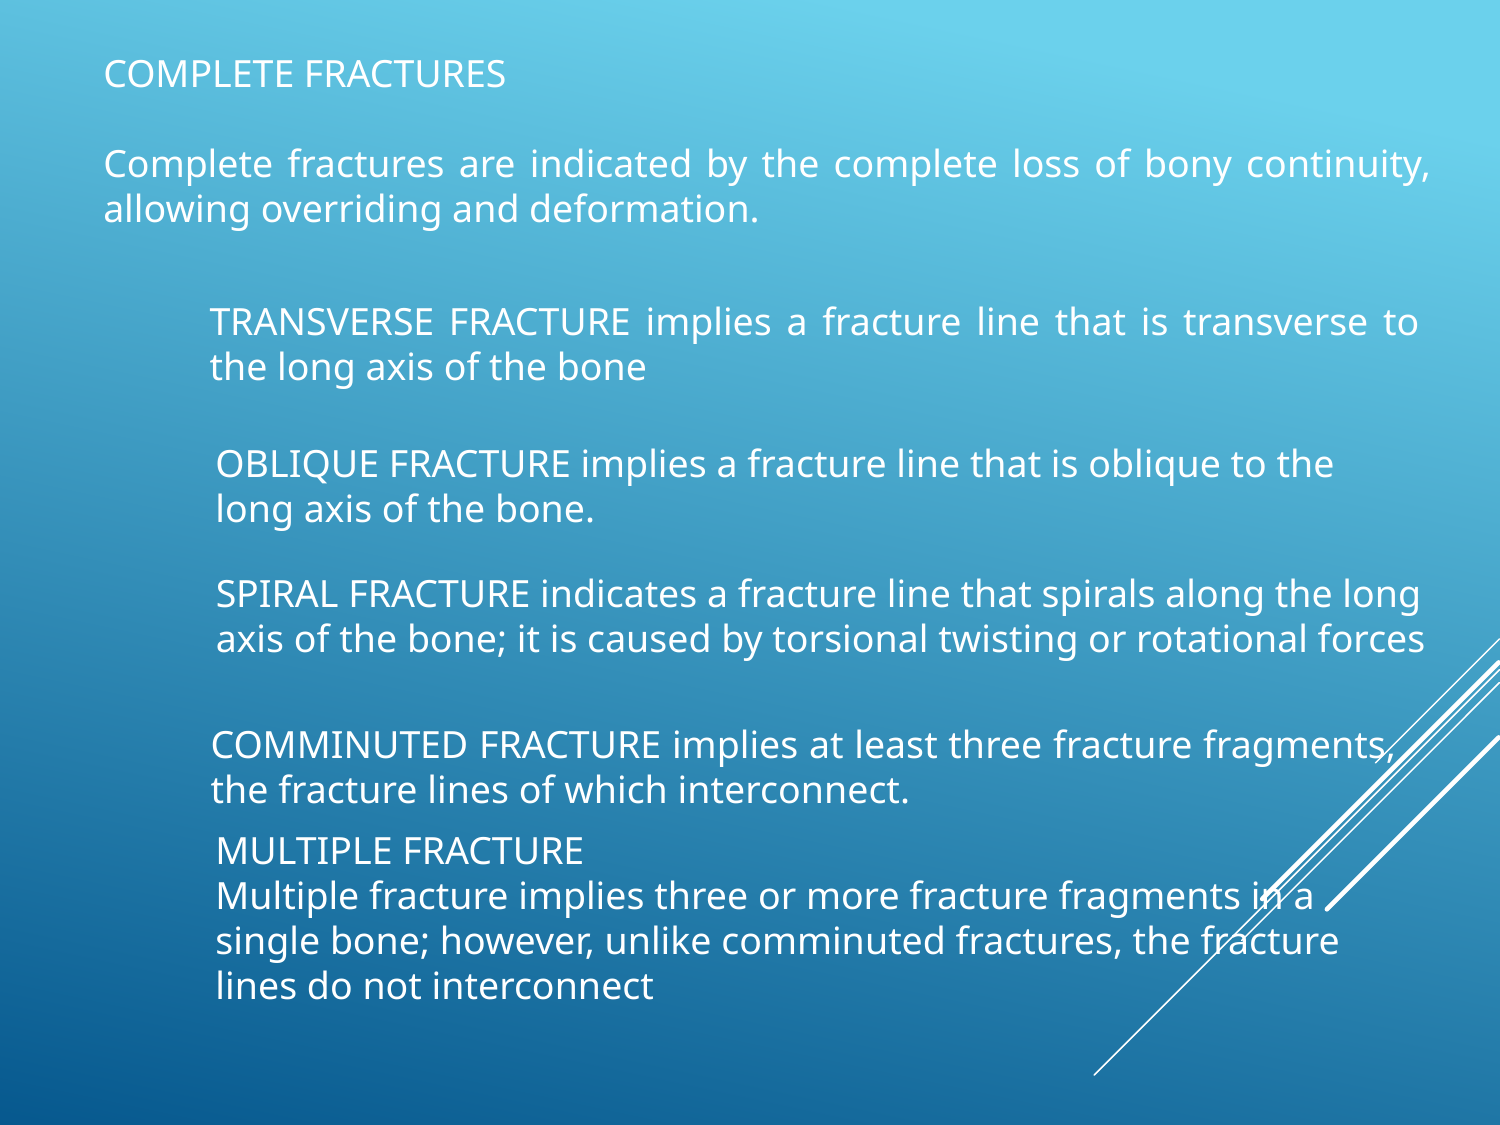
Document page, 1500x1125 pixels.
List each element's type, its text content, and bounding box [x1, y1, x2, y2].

text_box MULTIPLE FRACTURE Multiple fracture implies three or more fracture fragments in a single bone; however, unlike comminuted fractures, the fracture lines do not interconnect [200, 819, 1430, 1015]
text_box TRANSVERSE FRACTURE implies a fracture line that is transverse to the long axis of the bone [194, 290, 1435, 396]
text_box COMMINUTED FRACTURE implies at least three fracture fragments, the fracture lines of which interconnect. [195, 713, 1412, 819]
text_box OBLIQUE FRACTURE implies a fracture line that is oblique to the long axis of the bone. [200, 432, 1430, 538]
text_box COMPLETE FRACTURES Complete fractures are indicated by the complete loss of bony continuity, allowing overriding and deformation. [88, 42, 1447, 238]
text_box SPIRAL FRACTURE indicates a fracture line that spirals along the long axis of the bone; it is caused by torsional twisting or rotational forces [201, 562, 1447, 668]
